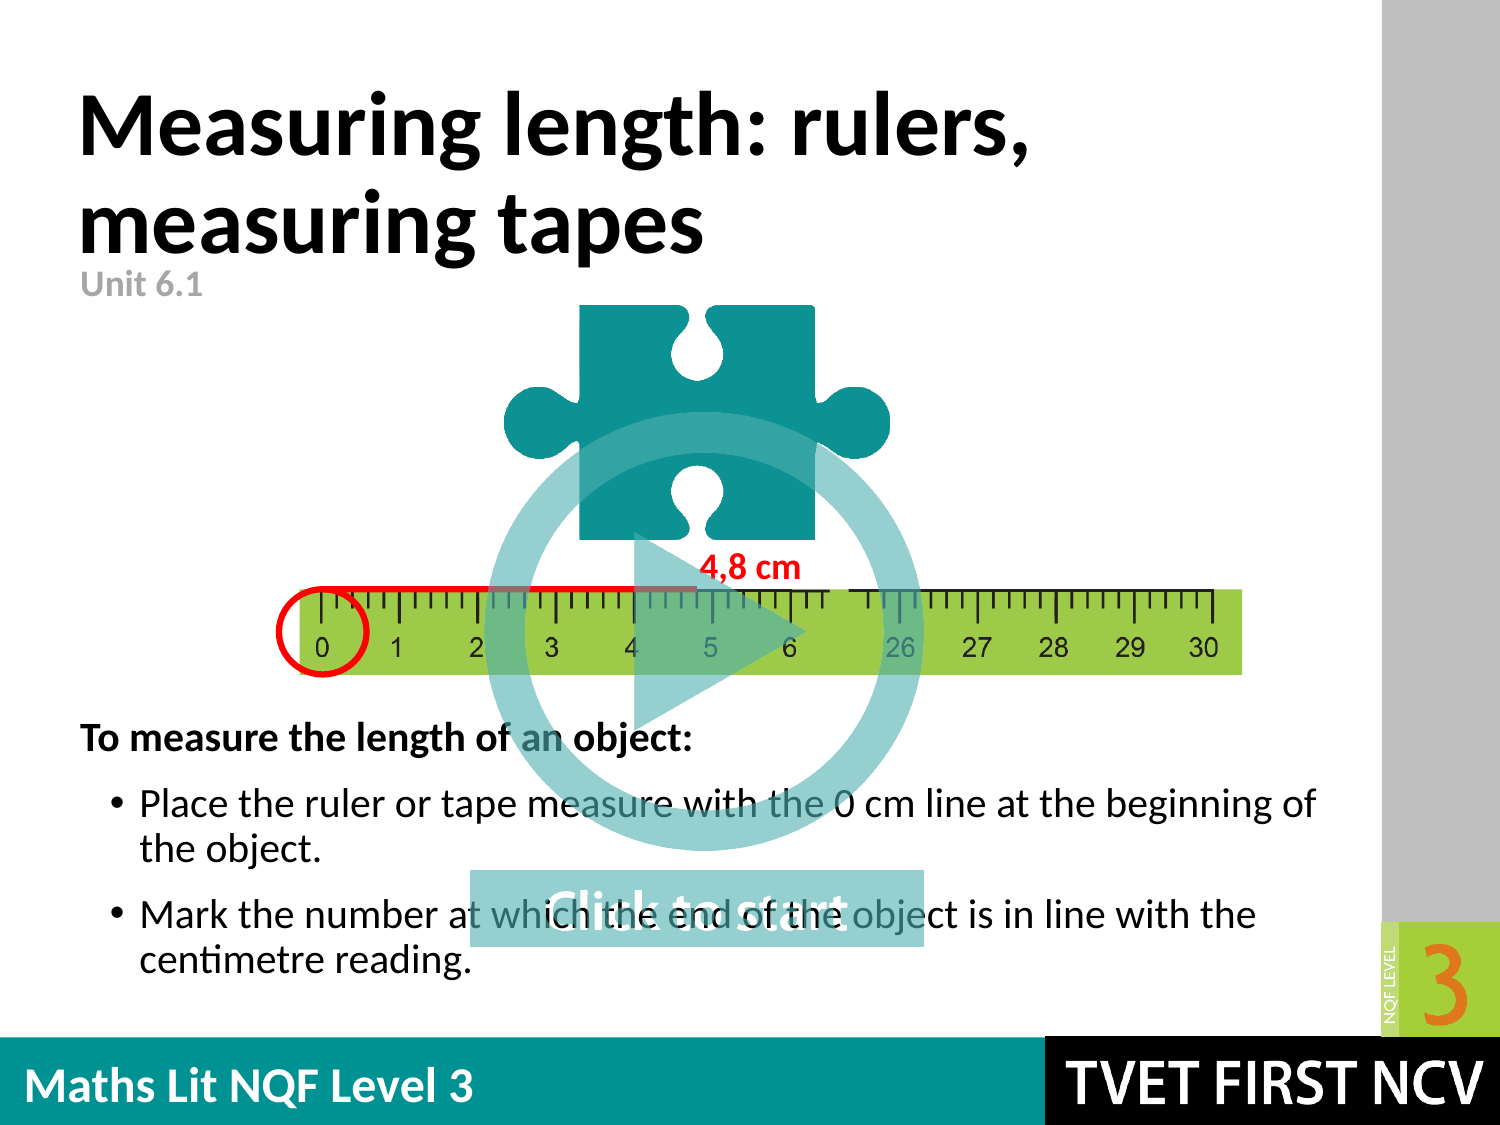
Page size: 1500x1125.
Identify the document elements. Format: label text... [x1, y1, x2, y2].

picture [1065, 1050, 1484, 1120]
list To measure the length of an object: Place the ruler or tape measure with the 0 cm line at the beginning of the object. Mark the number at which the end of the object is in line with the centimetre reading. [65, 708, 1363, 997]
list Unit 6.1 [65, 256, 1363, 306]
picture [299, 305, 1243, 947]
title Measuring length: rulers, measuring tapes [62, 68, 1360, 187]
text_box [277, 594, 299, 669]
picture [1381, 922, 1500, 1037]
